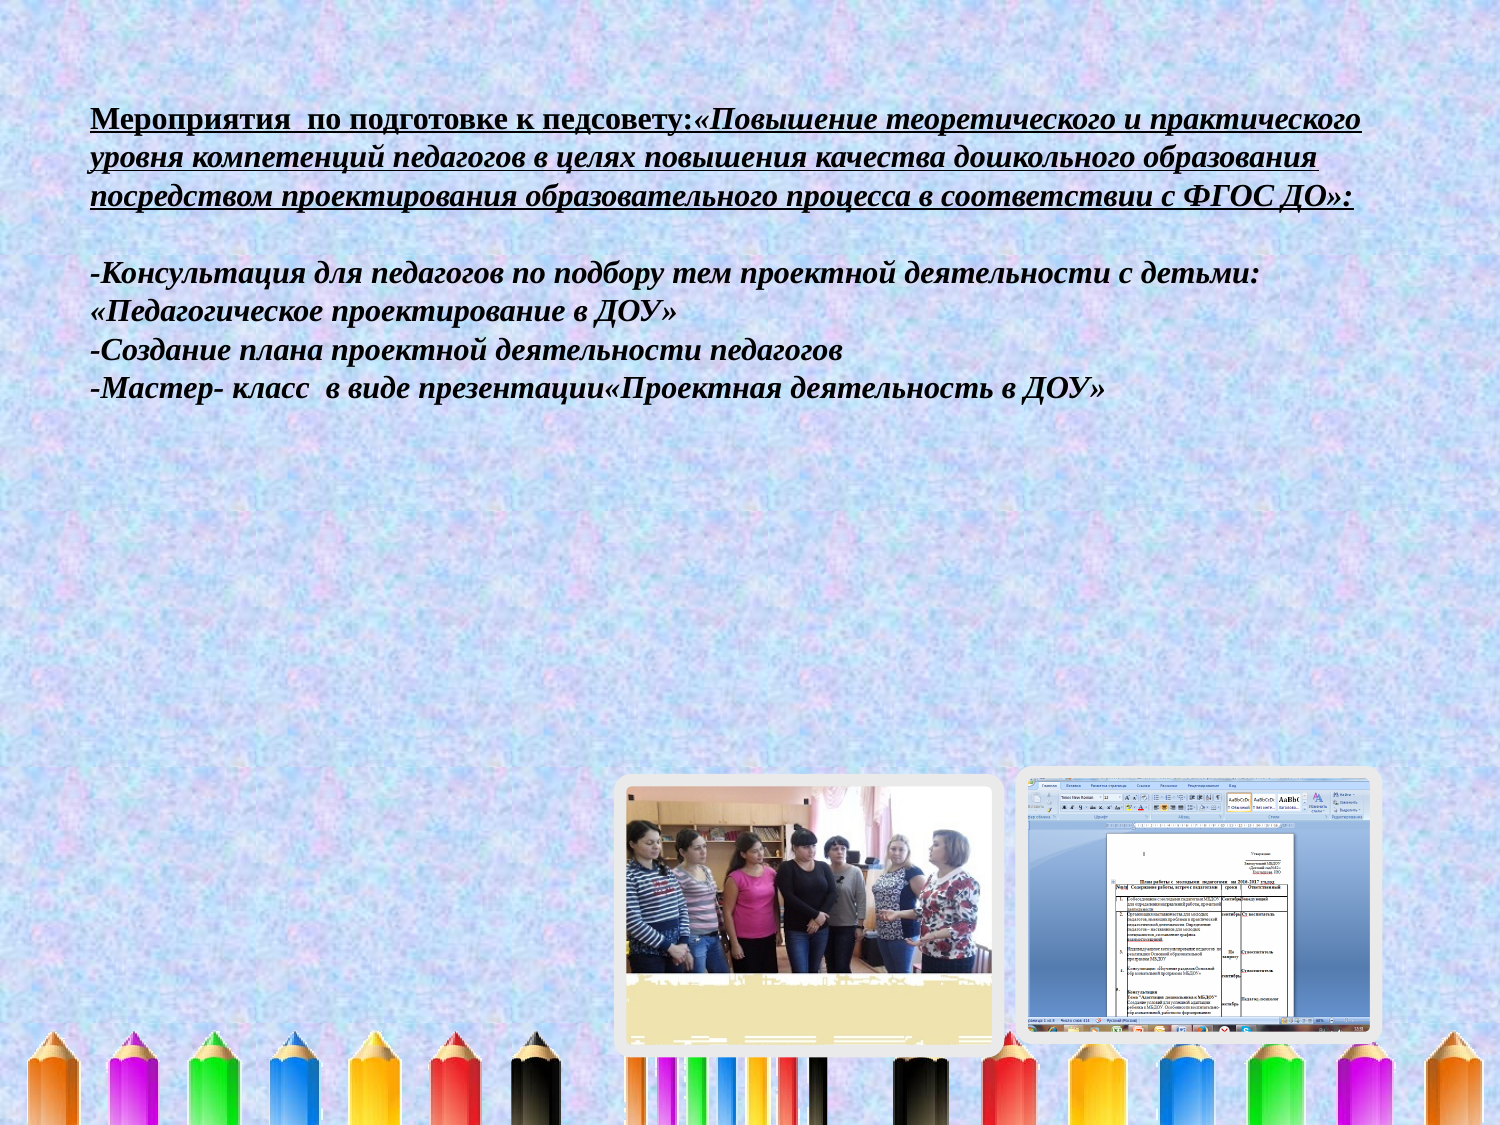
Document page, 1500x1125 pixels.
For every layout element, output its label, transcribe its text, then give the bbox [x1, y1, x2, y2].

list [619, 779, 999, 1052]
title Мероприятия по подготовке к педсовету:«Повышение теоретического и практического уровня компетенций педагогов в целях повышения качества дошкольного образования посредством проектирования образовательного процесса в соответствии с ФГОС ДО»: -Консультация для педагогов по подбору тем проектной деятельности с детьми: «Педагогическое проектирование в ДОУ» -Создание плана проектной деятельности педагогов -Мастер- класс в виде презентации«Проектная деятельность в ДОУ» [75, 90, 1425, 610]
picture [0, 0, 1500, 1125]
